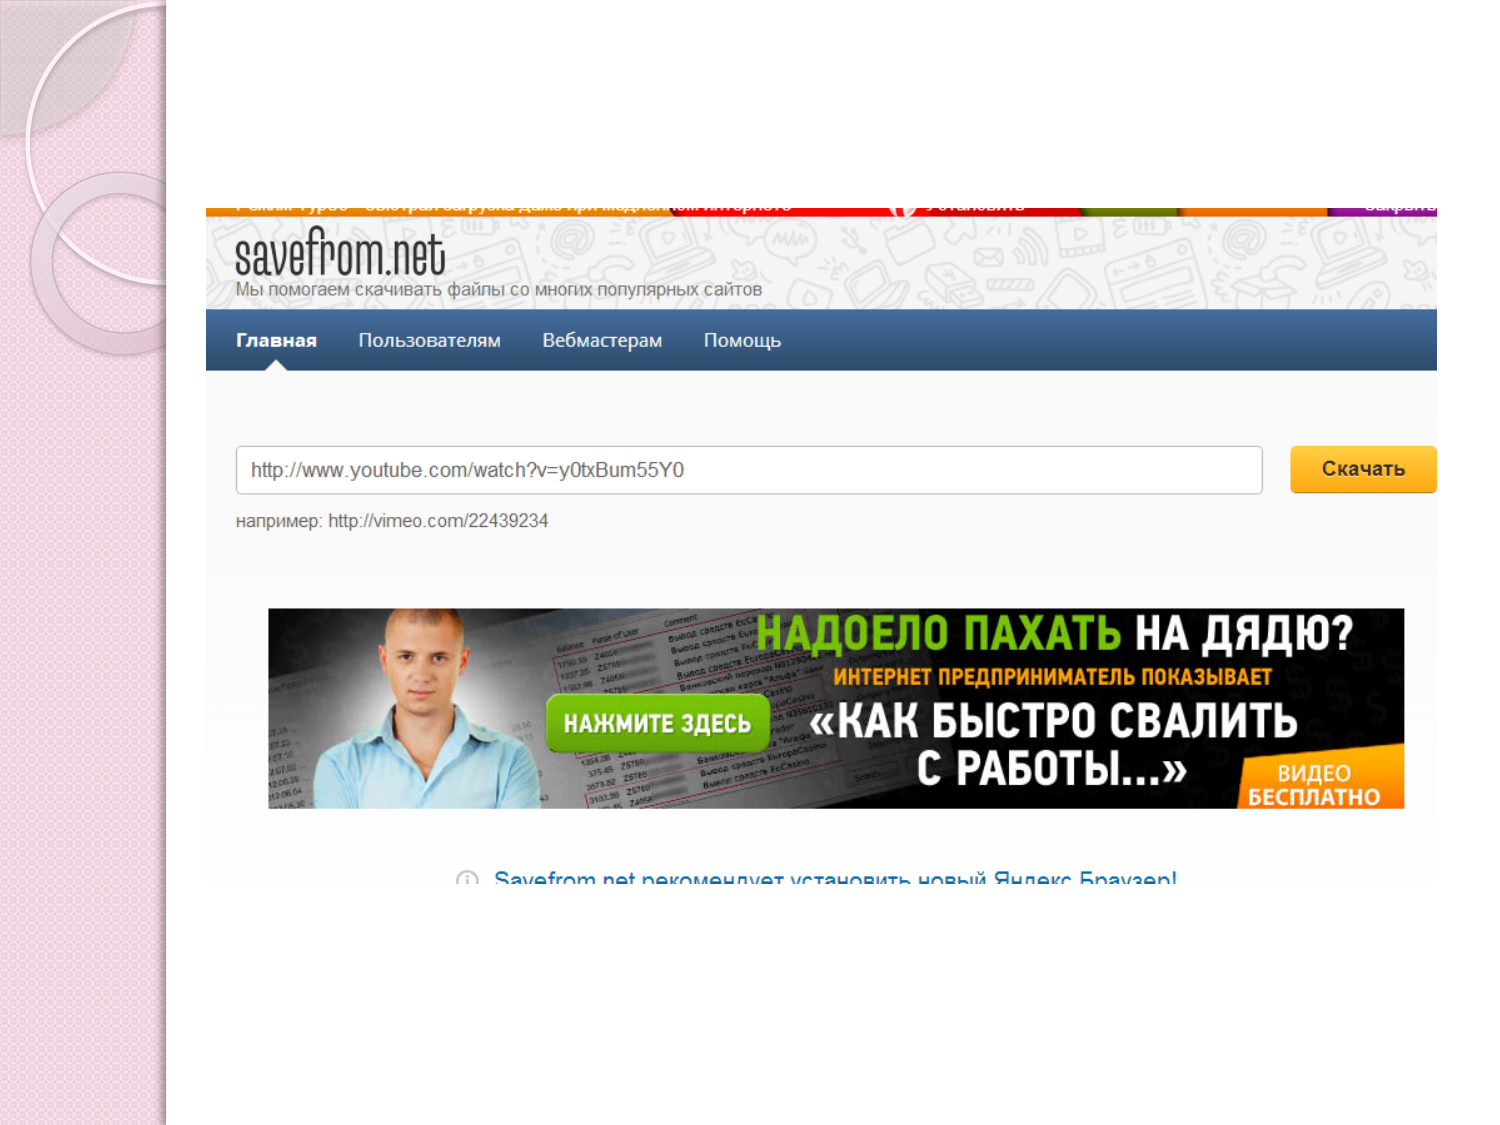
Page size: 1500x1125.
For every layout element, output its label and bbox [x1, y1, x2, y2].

list [206, 207, 1438, 884]
